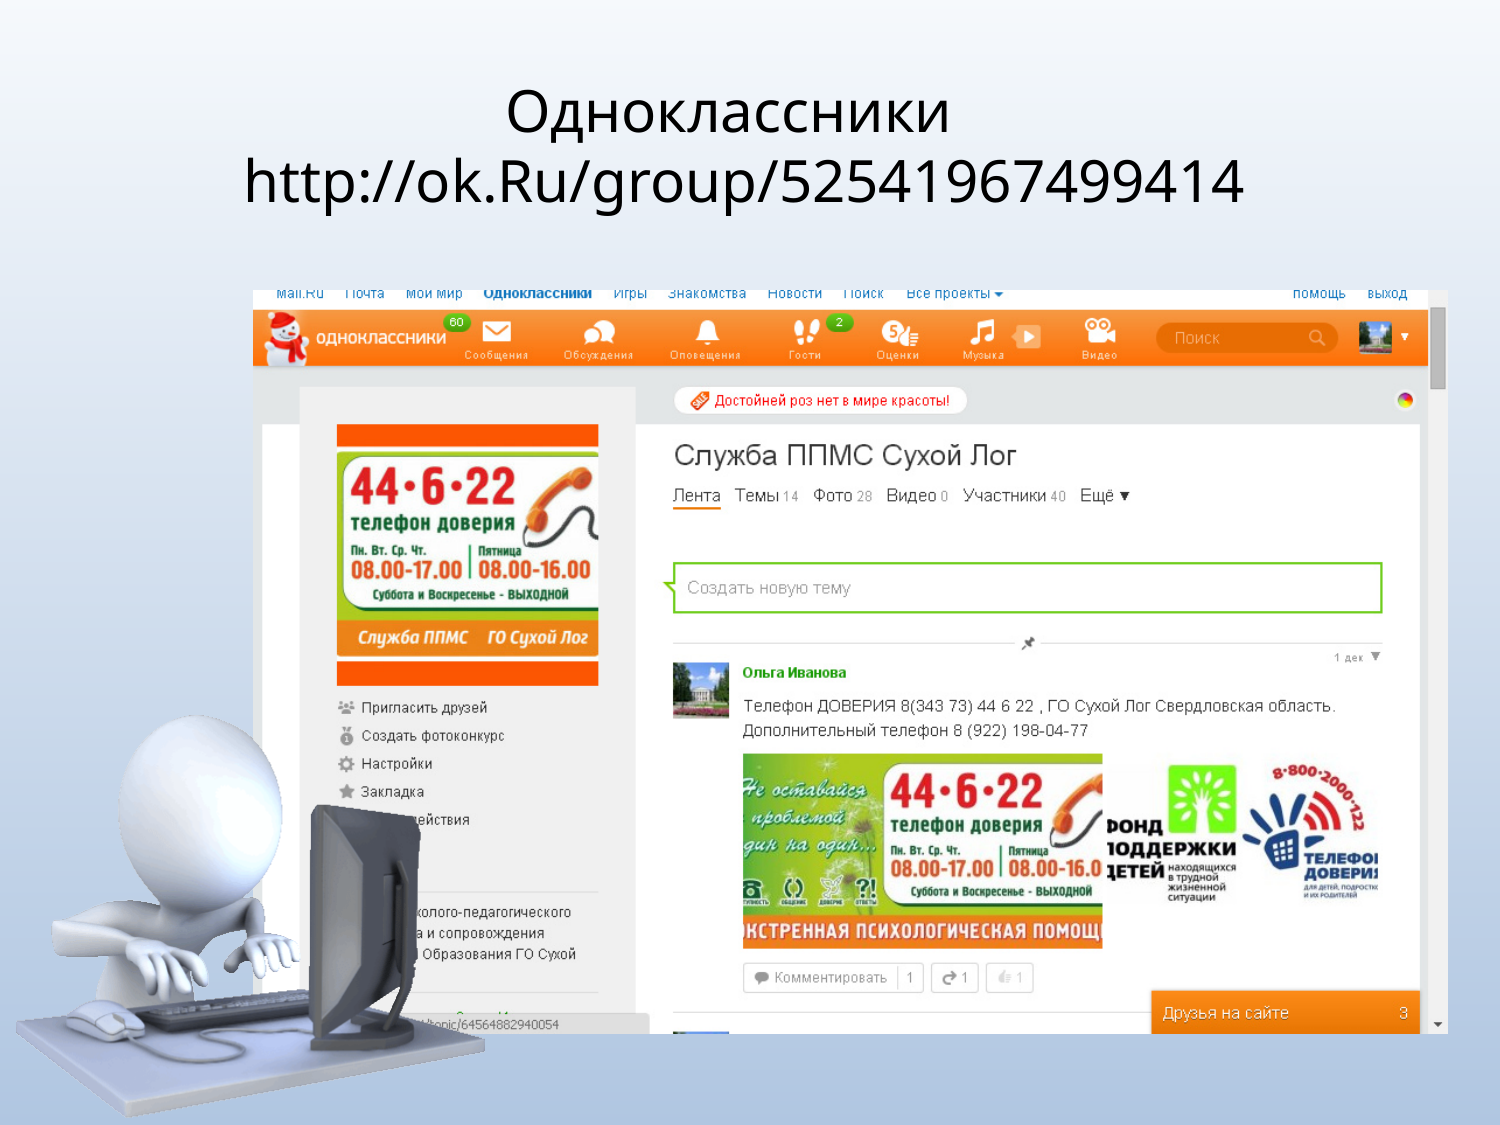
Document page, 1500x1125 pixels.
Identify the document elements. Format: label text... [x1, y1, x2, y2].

text_box Одноклассники http://ok.Ru/group/52541967499414 [76, 66, 1412, 292]
picture [0, 290, 1448, 1125]
